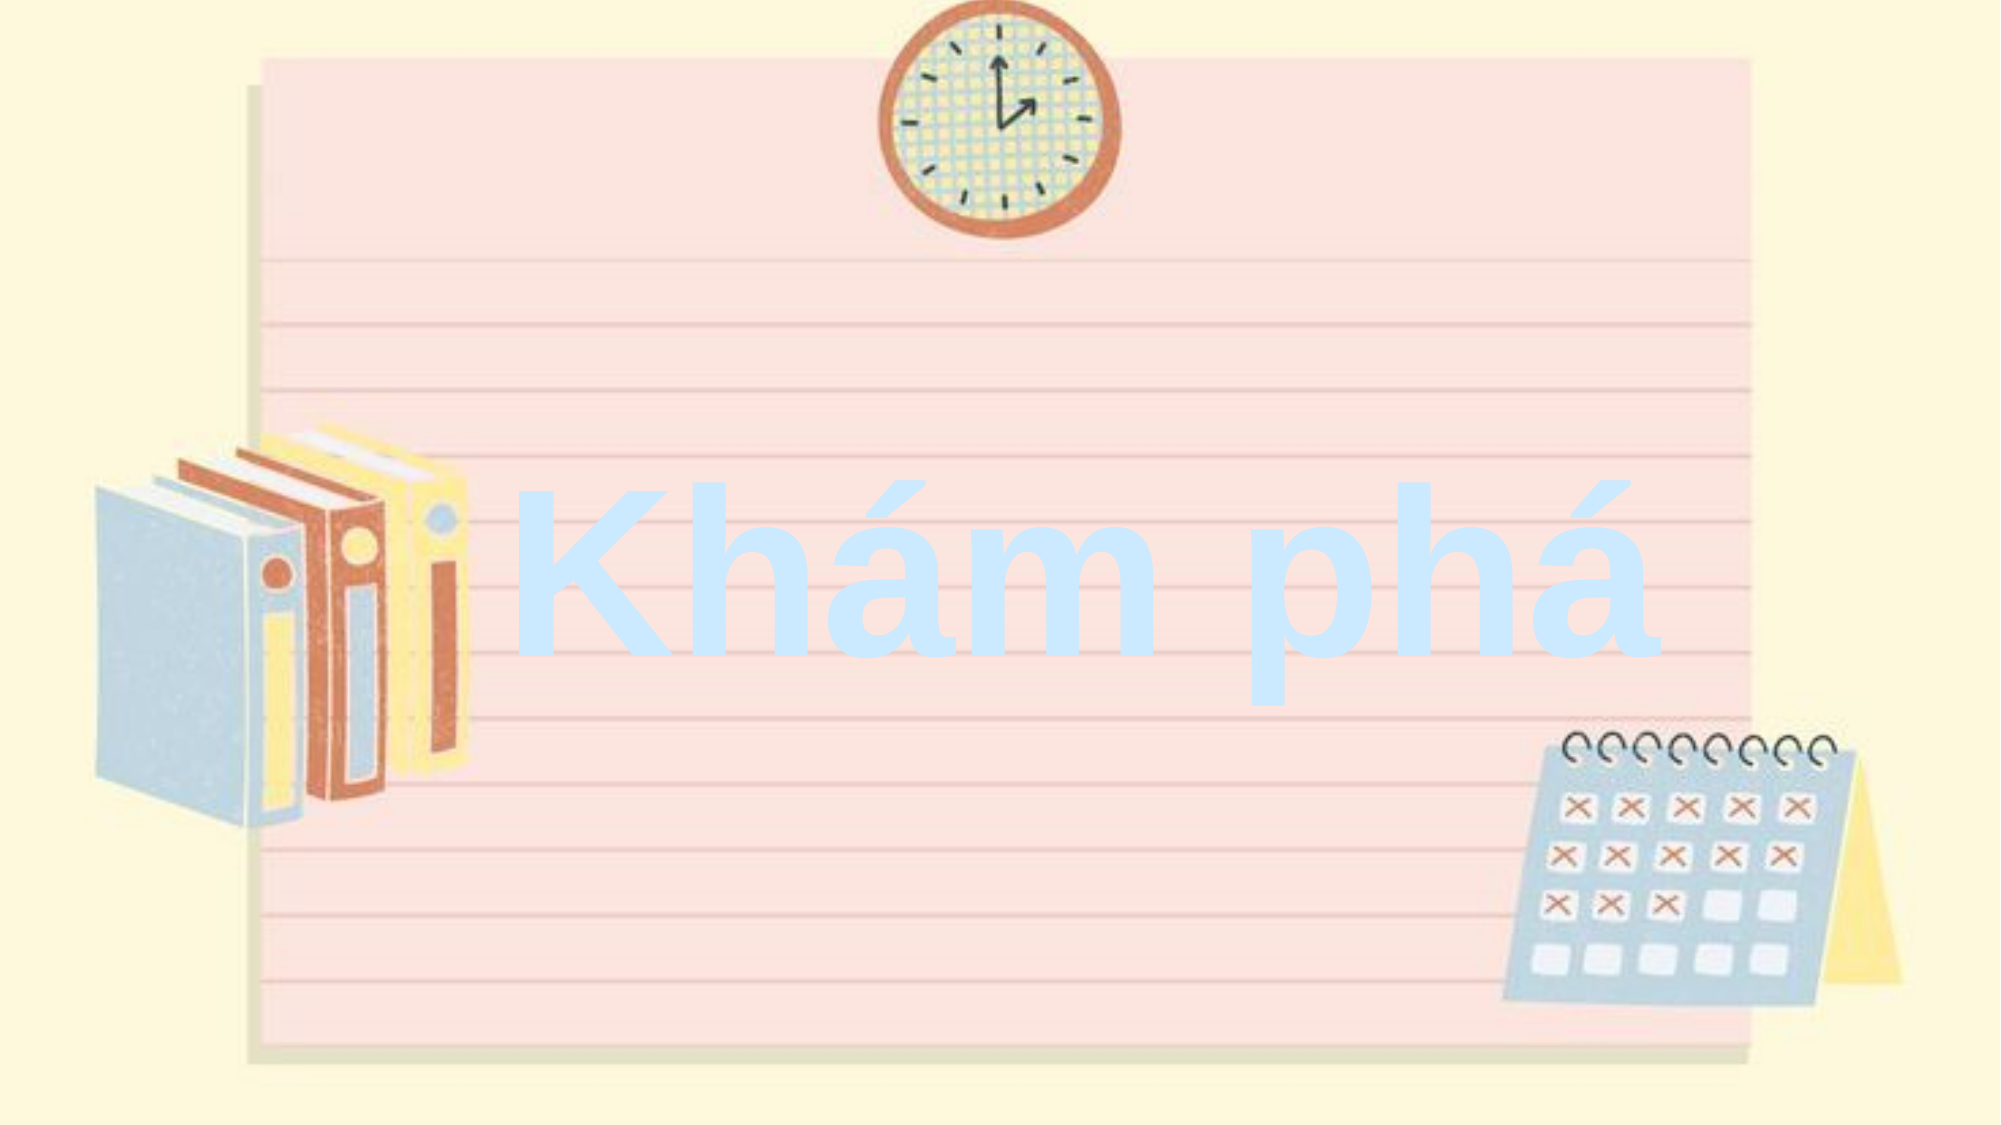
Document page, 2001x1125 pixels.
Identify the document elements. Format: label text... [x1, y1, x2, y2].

text_box Khám phá [488, 409, 1677, 713]
picture [0, 0, 2001, 1125]
